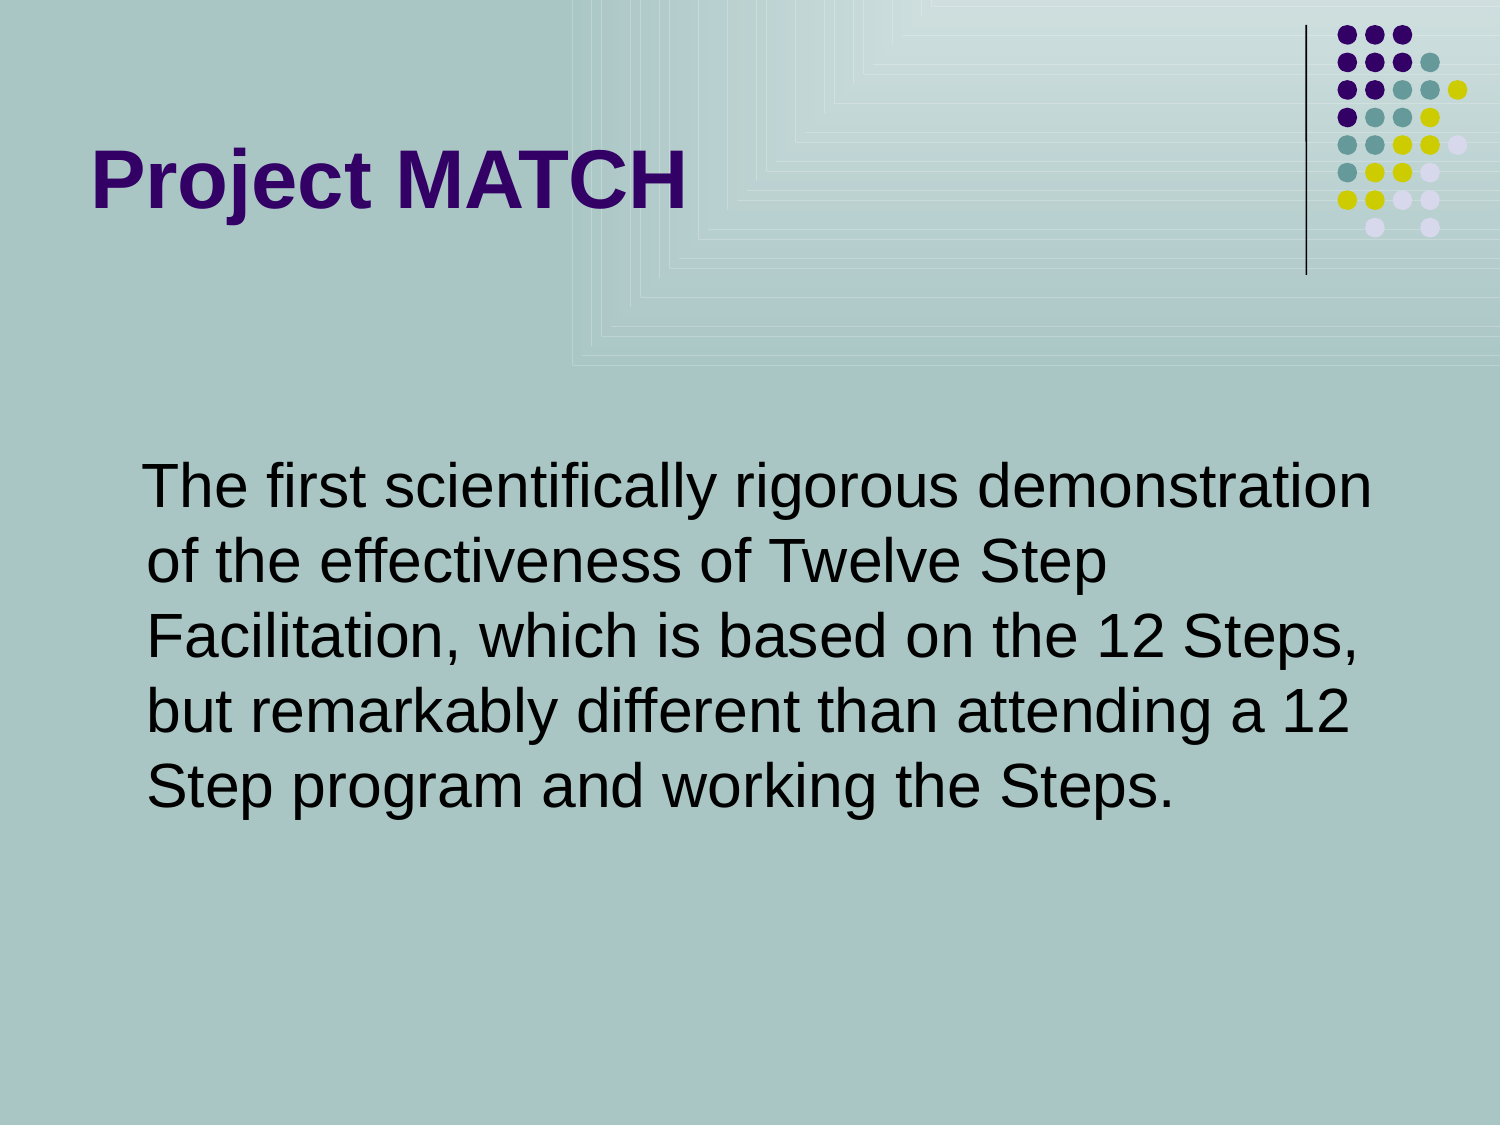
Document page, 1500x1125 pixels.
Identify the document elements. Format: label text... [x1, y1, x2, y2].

list The first scientifically rigorous demonstration of the effectiveness of Twelve Step Facilitation, which is based on the 12 Steps, but remarkably different than attending a 12 Step program and working the Steps. [74, 437, 1426, 1125]
title Project MATCH [74, 19, 1313, 233]
